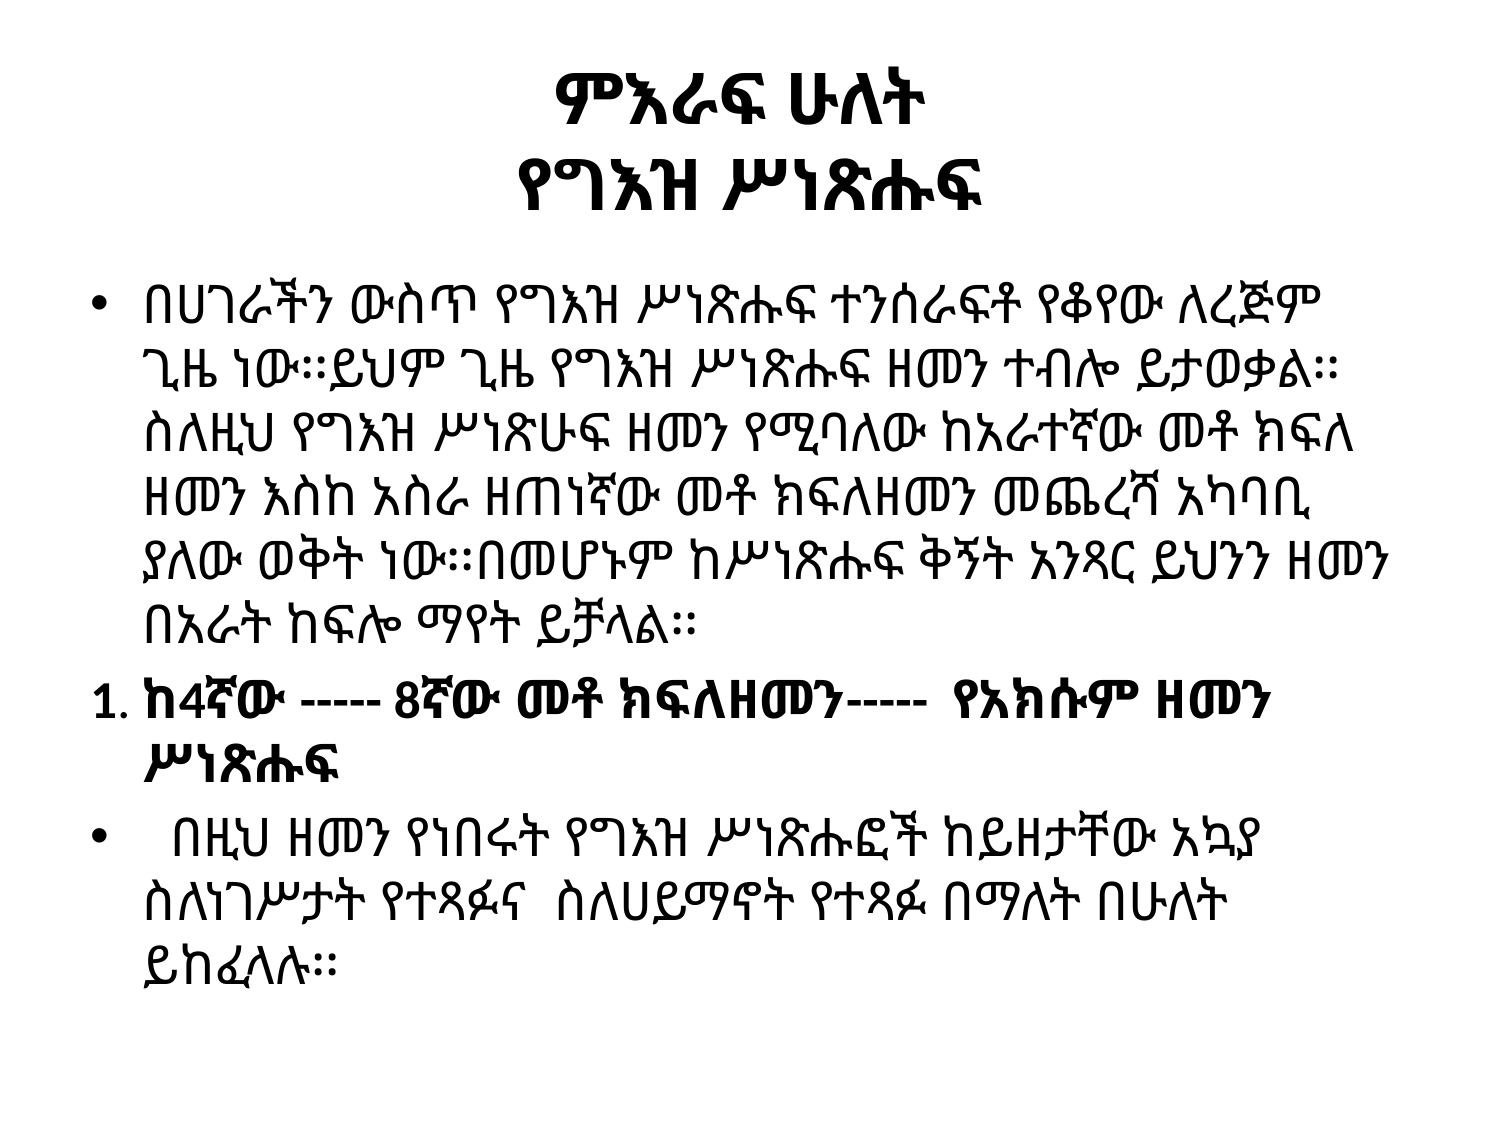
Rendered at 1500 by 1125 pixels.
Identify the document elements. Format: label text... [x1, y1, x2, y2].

title ምእራፍ ሁለት የግእዝ ሥነጽሑፍ [75, 45, 1425, 233]
list በሀገራችን ውስጥ የግእዝ ሥነጽሑፍ ተንሰራፍቶ የቆየው ለረጅም ጊዜ ነው፡፡ይህም ጊዜ የግእዝ ሥነጽሑፍ ዘመን ተብሎ ይታወቃል፡፡ስለዚህ የግእዝ ሥነጽሁፍ ዘመን የሚባለው ከአራተኛው መቶ ክፍለ ዘመን እስከ አስራ ዘጠነኛው መቶ ክፍለዘመን መጨረሻ አካባቢ ያለው ወቅት ነው፡፡በመሆኑም ከሥነጽሑፍ ቅኝት አንጻር ይህንን ዘመን በአራት ከፍሎ ማየት ይቻላል፡፡ 1. ከ4ኛው ----- 8ኛው መቶ ክፍለዘመን----- የአክሱም ዘመን ሥነጽሑፍ በዚህ ዘመን የነበሩት የግእዝ ሥነጽሑፎች ከይዘታቸው አኳያ ስለነገሥታት የተጻፉና ስለሀይማኖት የተጻፉ በማለት በሁለት ይከፈላሉ፡፡ [75, 262, 1425, 1005]
